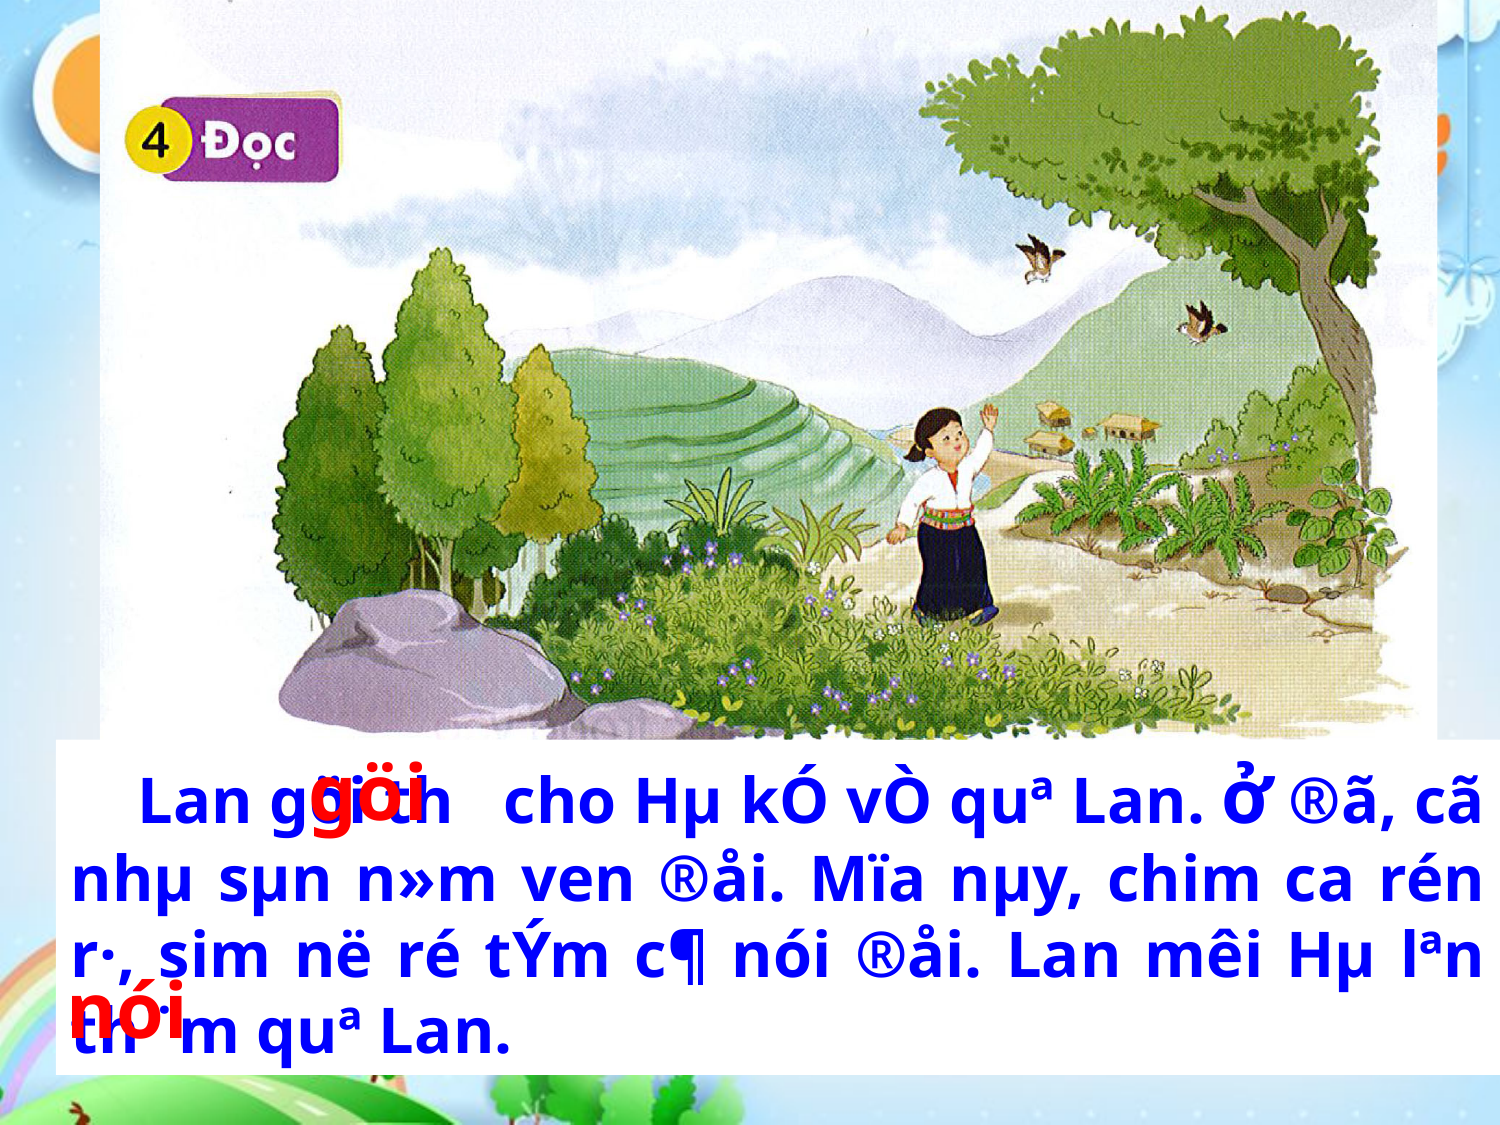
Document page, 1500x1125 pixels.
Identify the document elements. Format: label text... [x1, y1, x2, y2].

text_box Lan göi th­ cho Hµ kÓ vÒ quª Lan. ở ®ã, cã nhµ sµn n»m ven ®åi. Mïa nµy, chim ca rén r·, sim në ré tÝm c¶ nói ®åi. Lan mêi Hµ lªn th¨m quª Lan. [55, 739, 1500, 1075]
picture [0, 0, 1500, 1125]
text_box göi [293, 749, 443, 844]
text_box nói [51, 954, 203, 1062]
